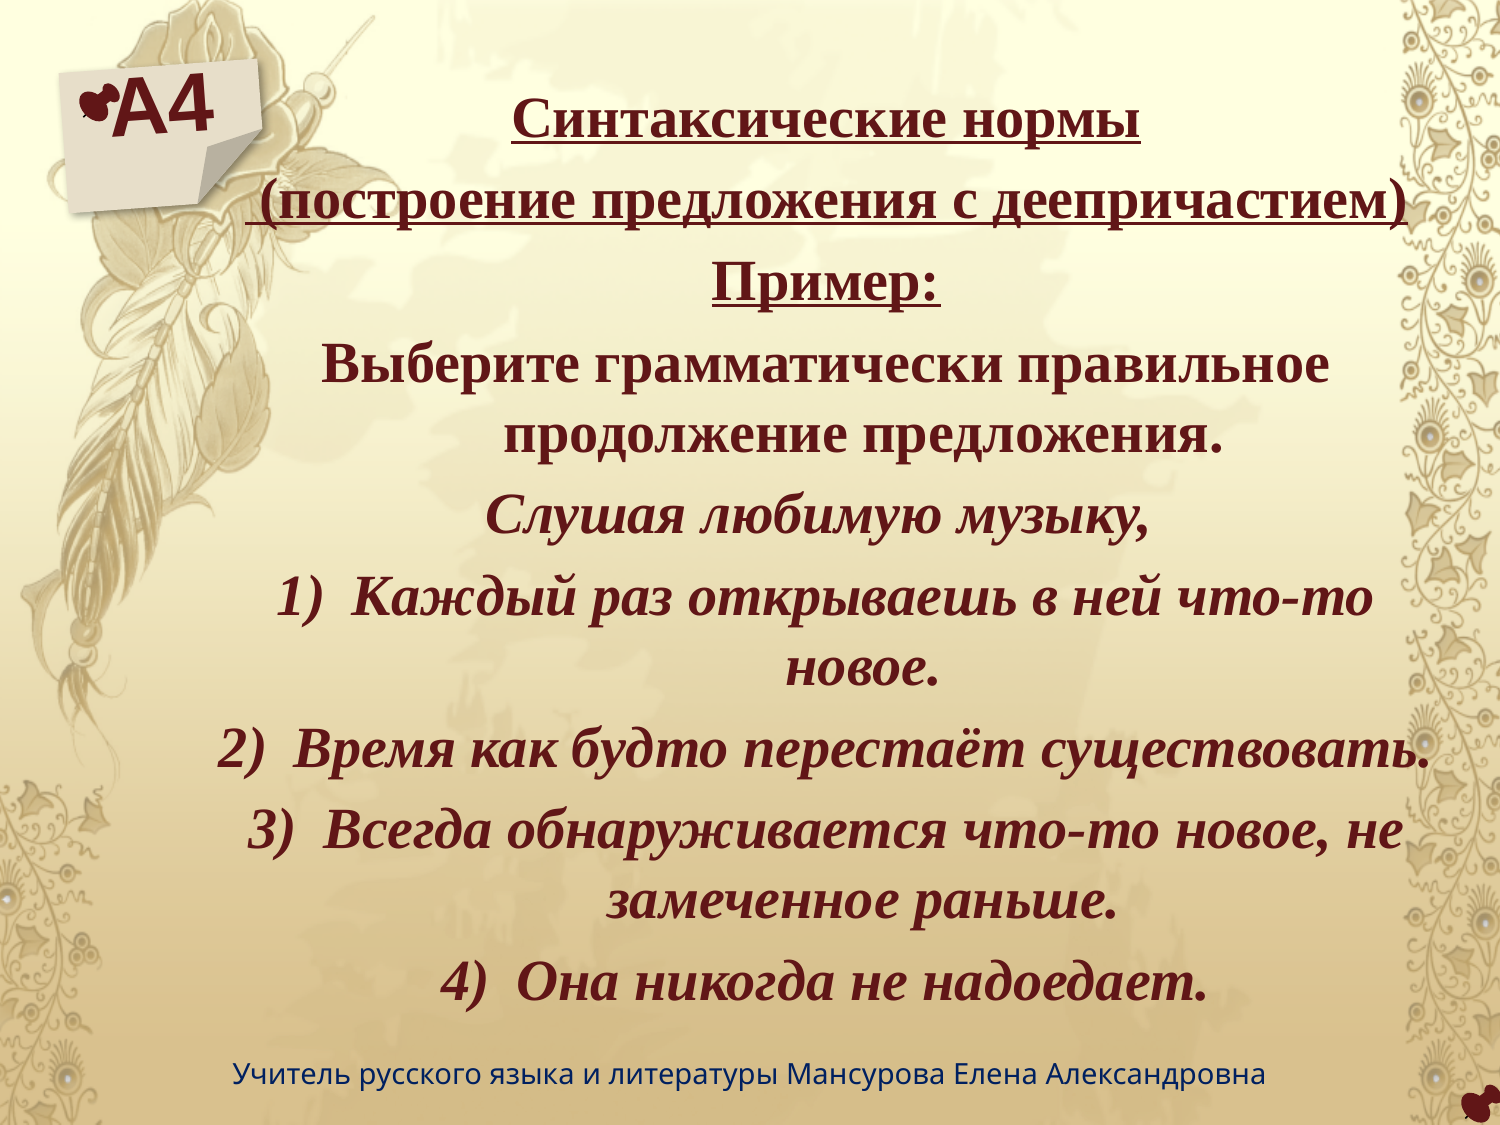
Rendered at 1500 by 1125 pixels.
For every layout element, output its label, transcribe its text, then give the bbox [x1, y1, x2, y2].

text_box А4 [58, 63, 187, 214]
list Синтаксические нормы (построение предложения с деепричастием) Пример: Выберите грамматически правильное продолжение предложения. Слушая любимую музыку, Каждый раз открываешь в ней что-то новое. Время как будто перестаёт существовать. Всегда обнаруживается что-то новое, не замеченное раньше. Она никогда не надоедает. [187, 46, 1466, 1020]
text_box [1463, 1082, 1500, 1125]
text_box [81, 81, 119, 124]
footer Учитель русского языка и литературы Мансурова Елена Александровна [70, 1042, 1430, 1103]
table_cell Запомните: Существительные, обозначающие названия овощей и фруктов, в основном в форме род.п. мн.ч. Имеют окончание – ОВ: лимонОВ, баклажанОВ (но: яблок). Правильный ответ: пять апельсинОВ, вкусных яблок. [0, 0, 1500, 1125]
